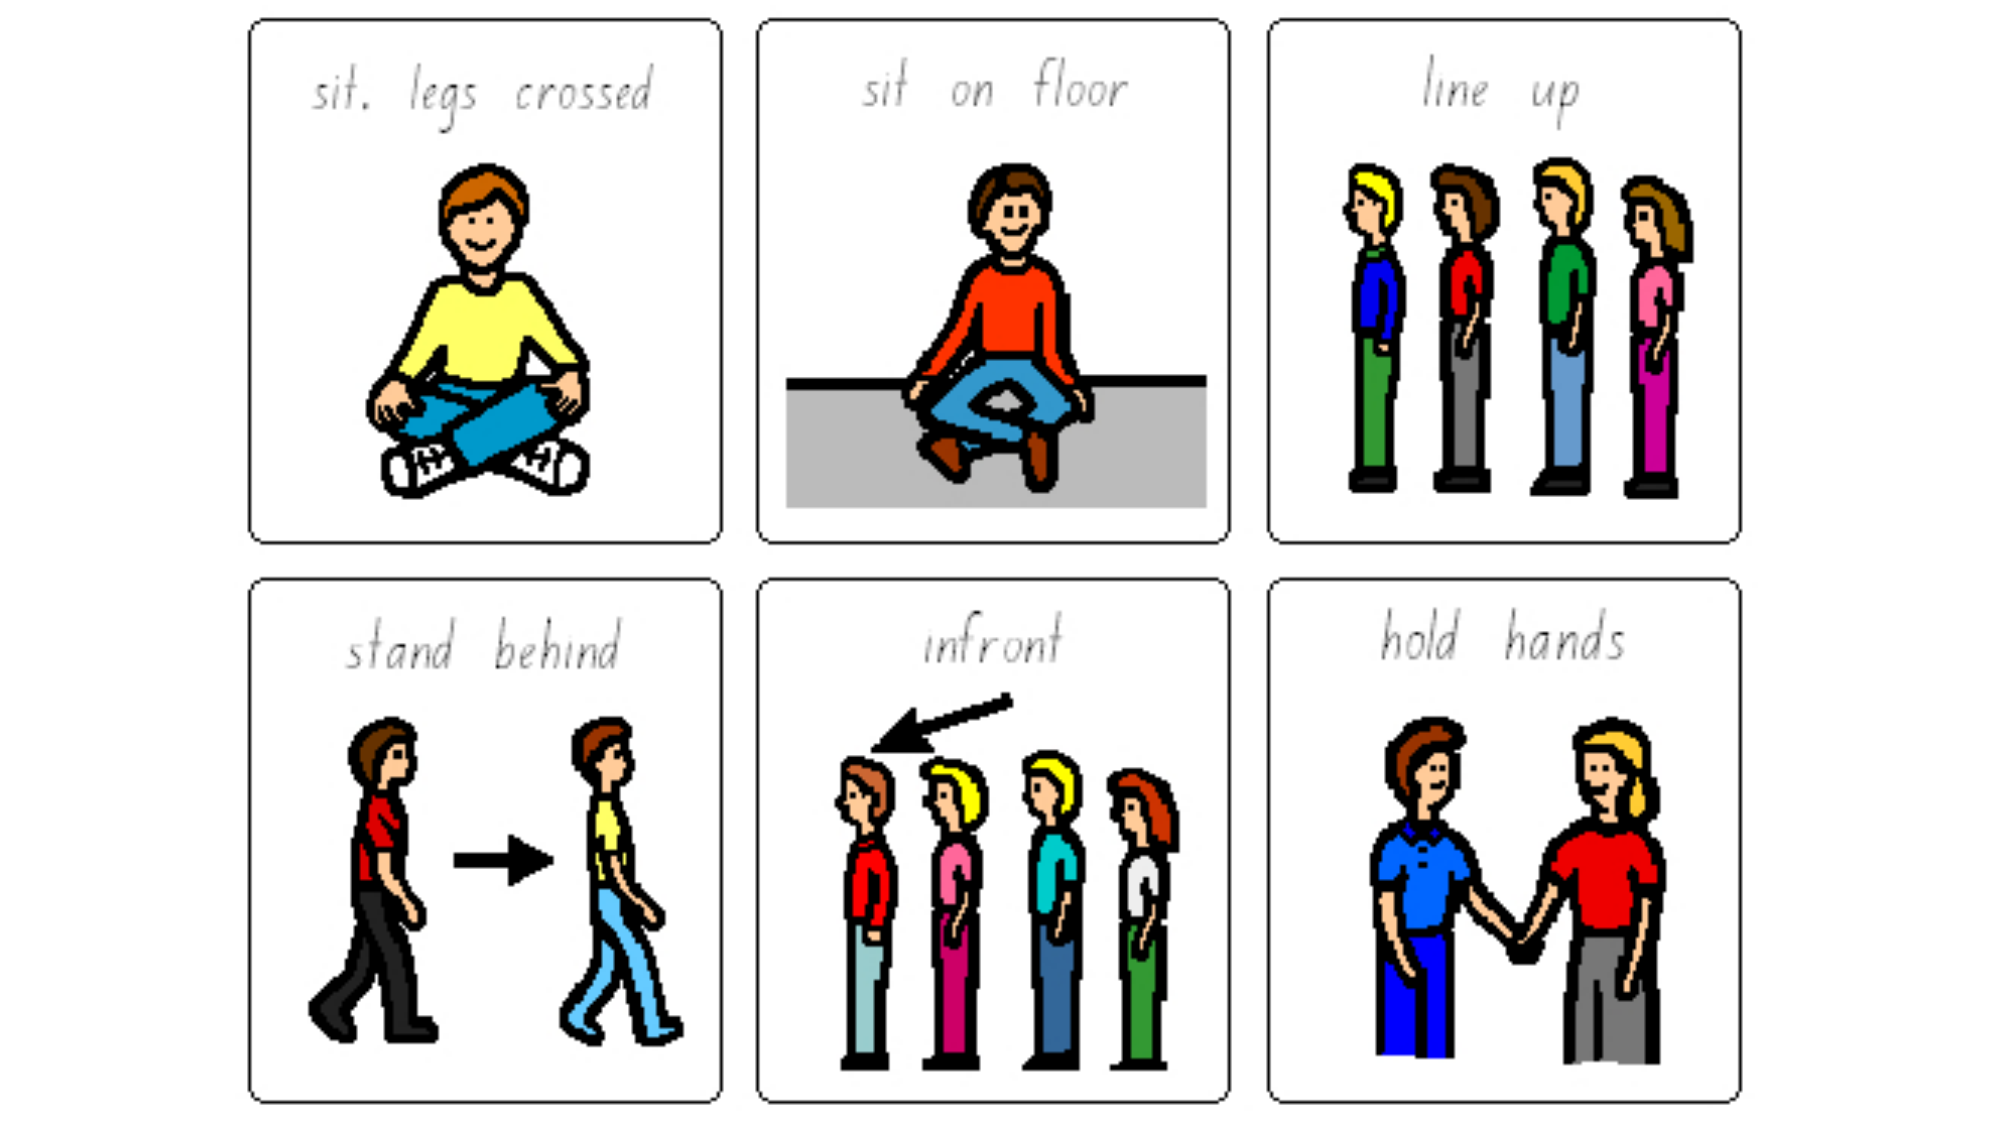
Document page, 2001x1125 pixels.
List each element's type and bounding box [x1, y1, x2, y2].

picture [234, 0, 1764, 1125]
